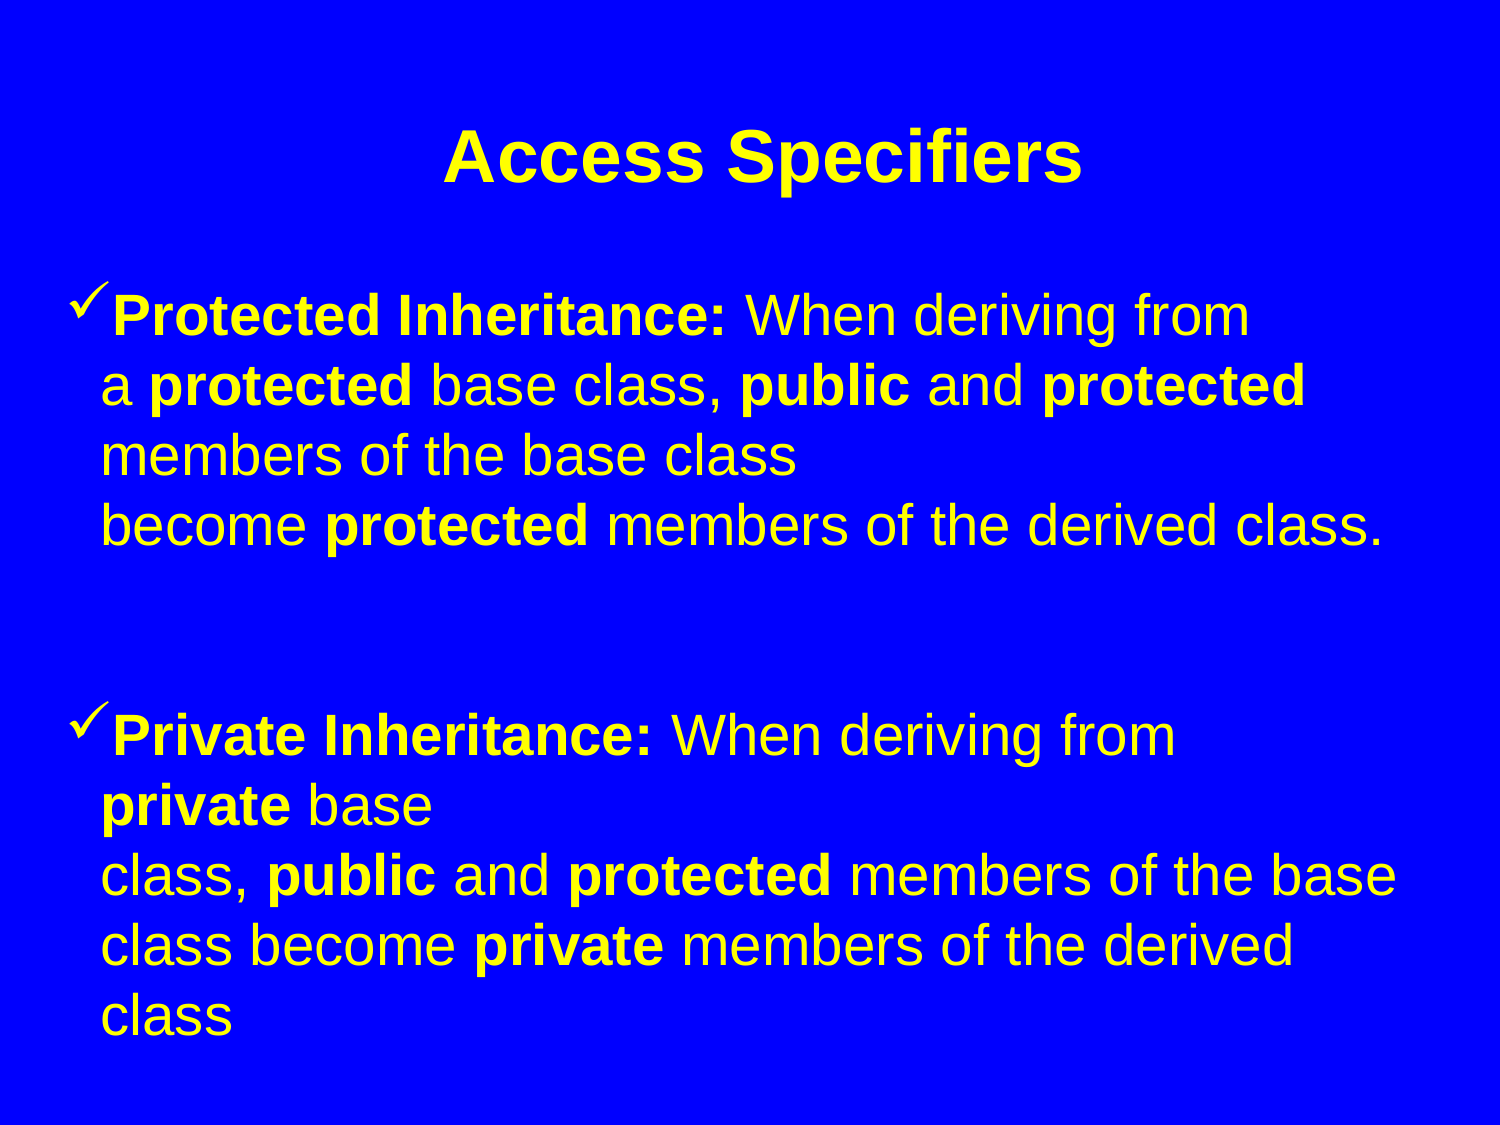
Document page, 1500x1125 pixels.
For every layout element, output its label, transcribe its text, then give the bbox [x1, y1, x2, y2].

text_box Protected Inheritance: When deriving from a protected base class, public and protected members of the base class become protected members of the derived class. Private Inheritance: When deriving from private base class, public and protected members of the base class become private members of the derived class [50, 199, 1438, 1055]
text_box Access Specifiers [428, 99, 1101, 205]
